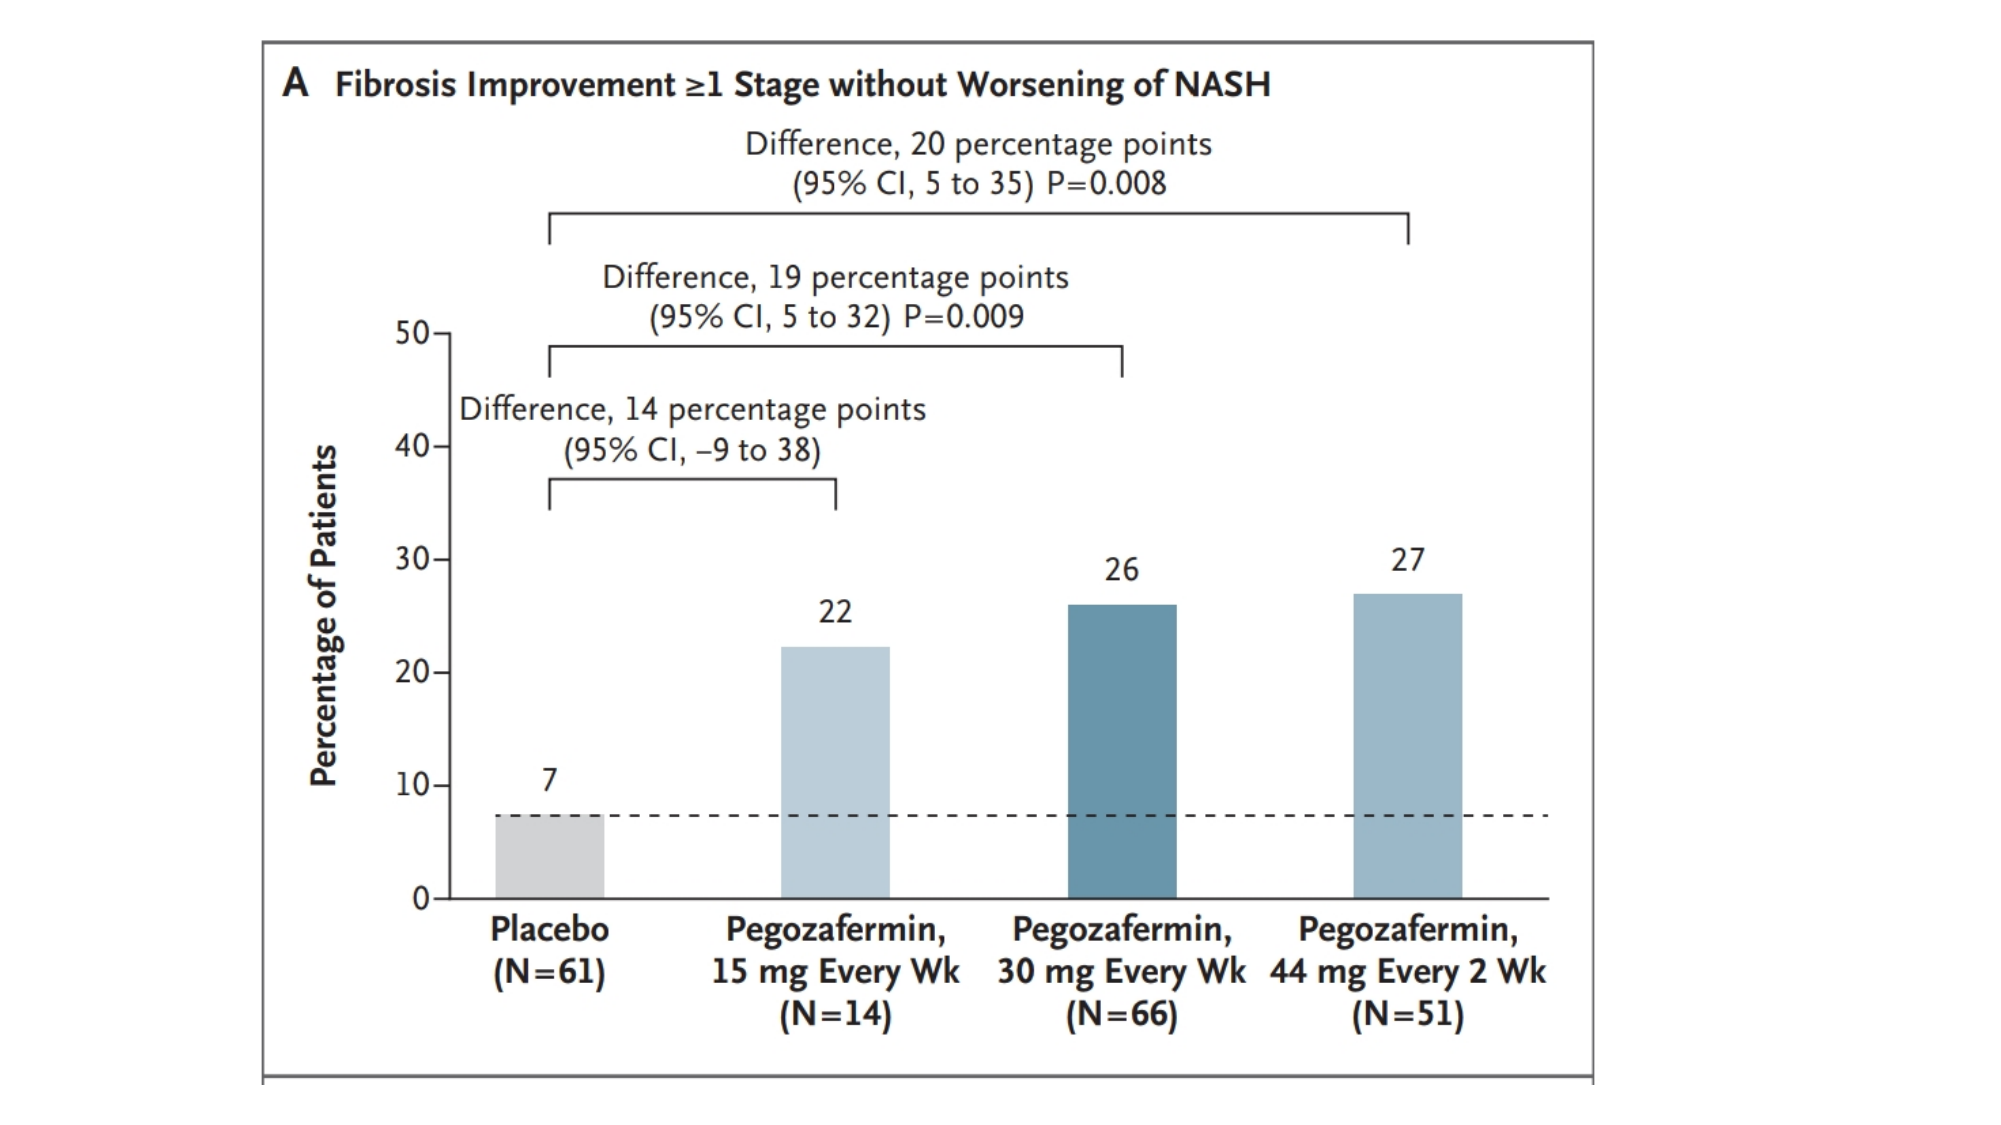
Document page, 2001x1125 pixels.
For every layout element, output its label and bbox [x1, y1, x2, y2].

list [251, 31, 1604, 1085]
